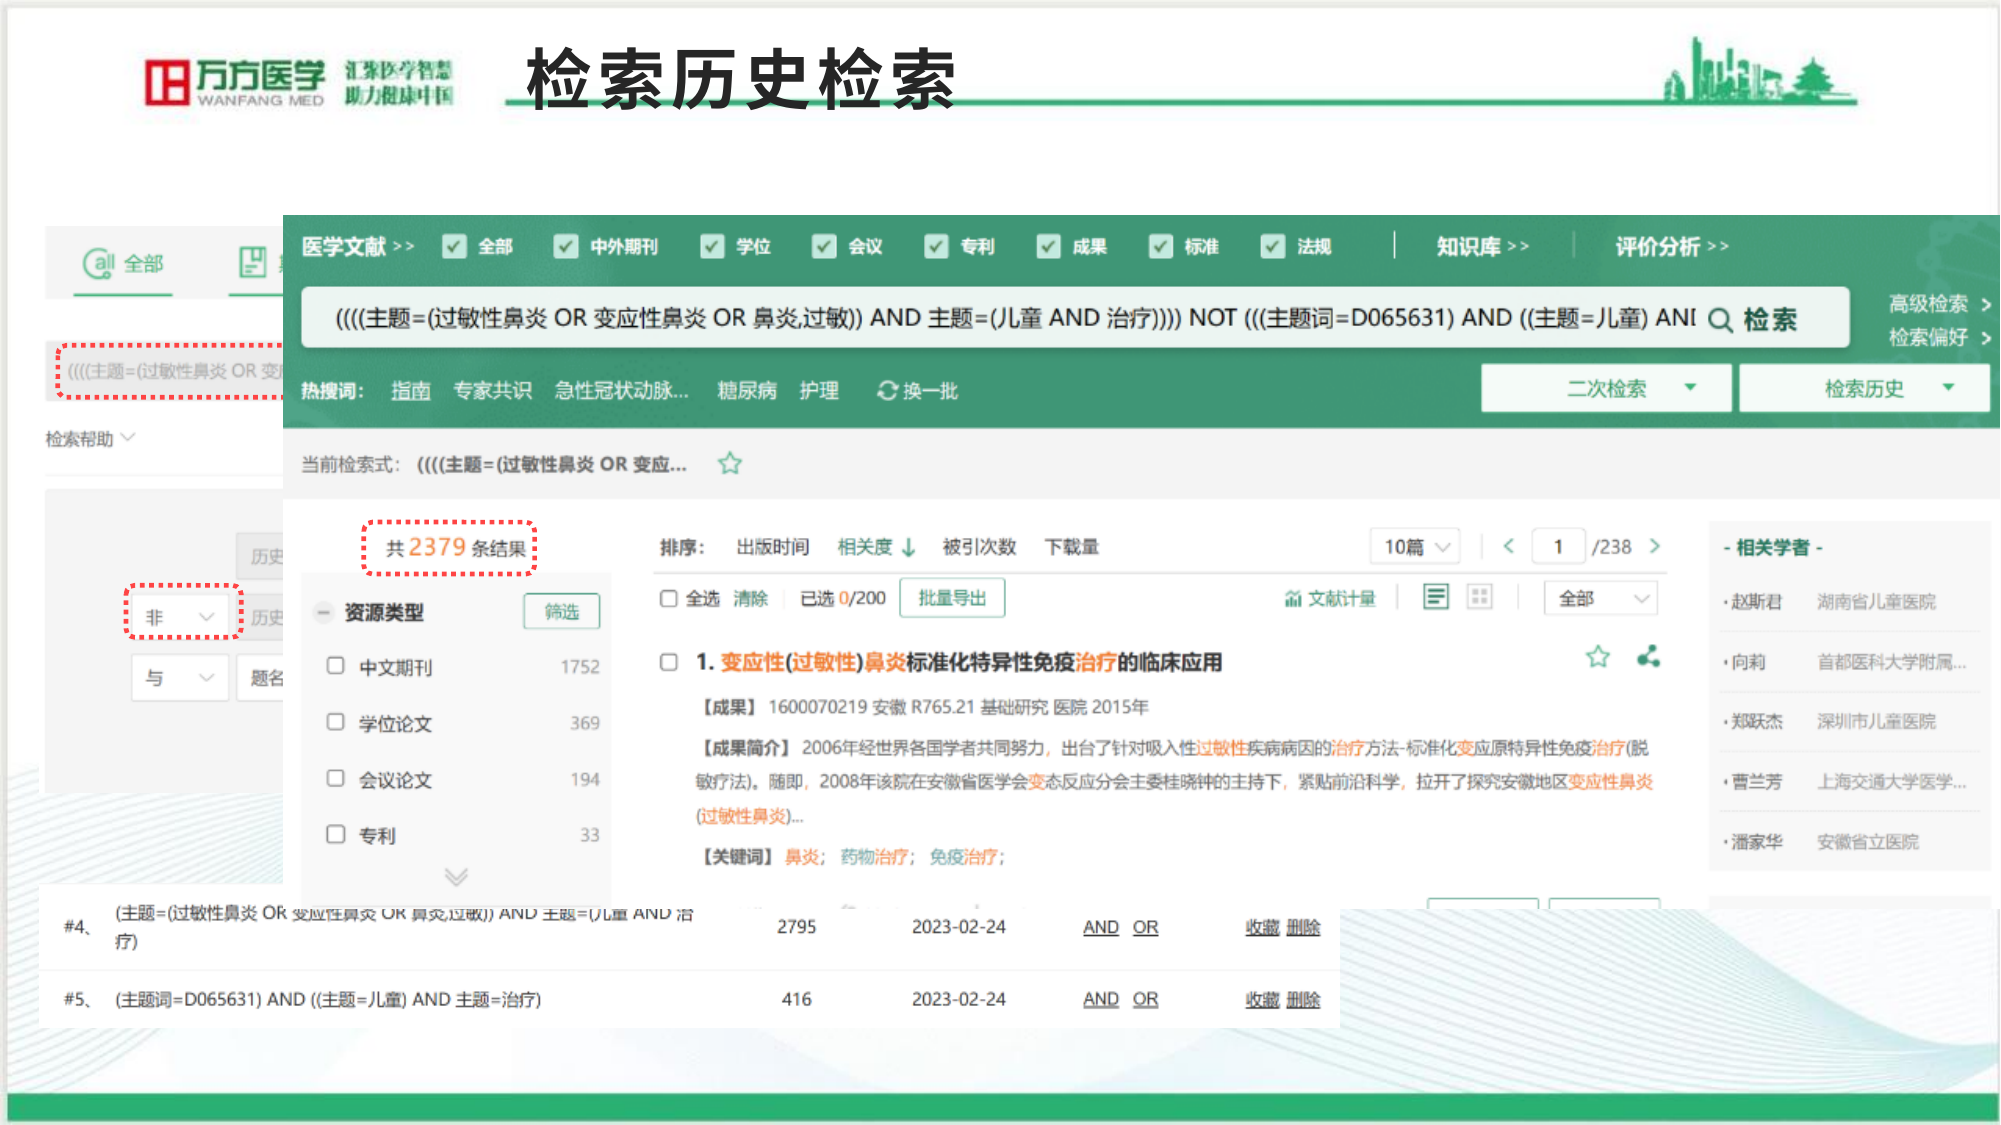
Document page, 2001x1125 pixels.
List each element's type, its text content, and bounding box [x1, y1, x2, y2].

title 检索历史检索 [511, 19, 1177, 136]
picture [0, 0, 2001, 1125]
